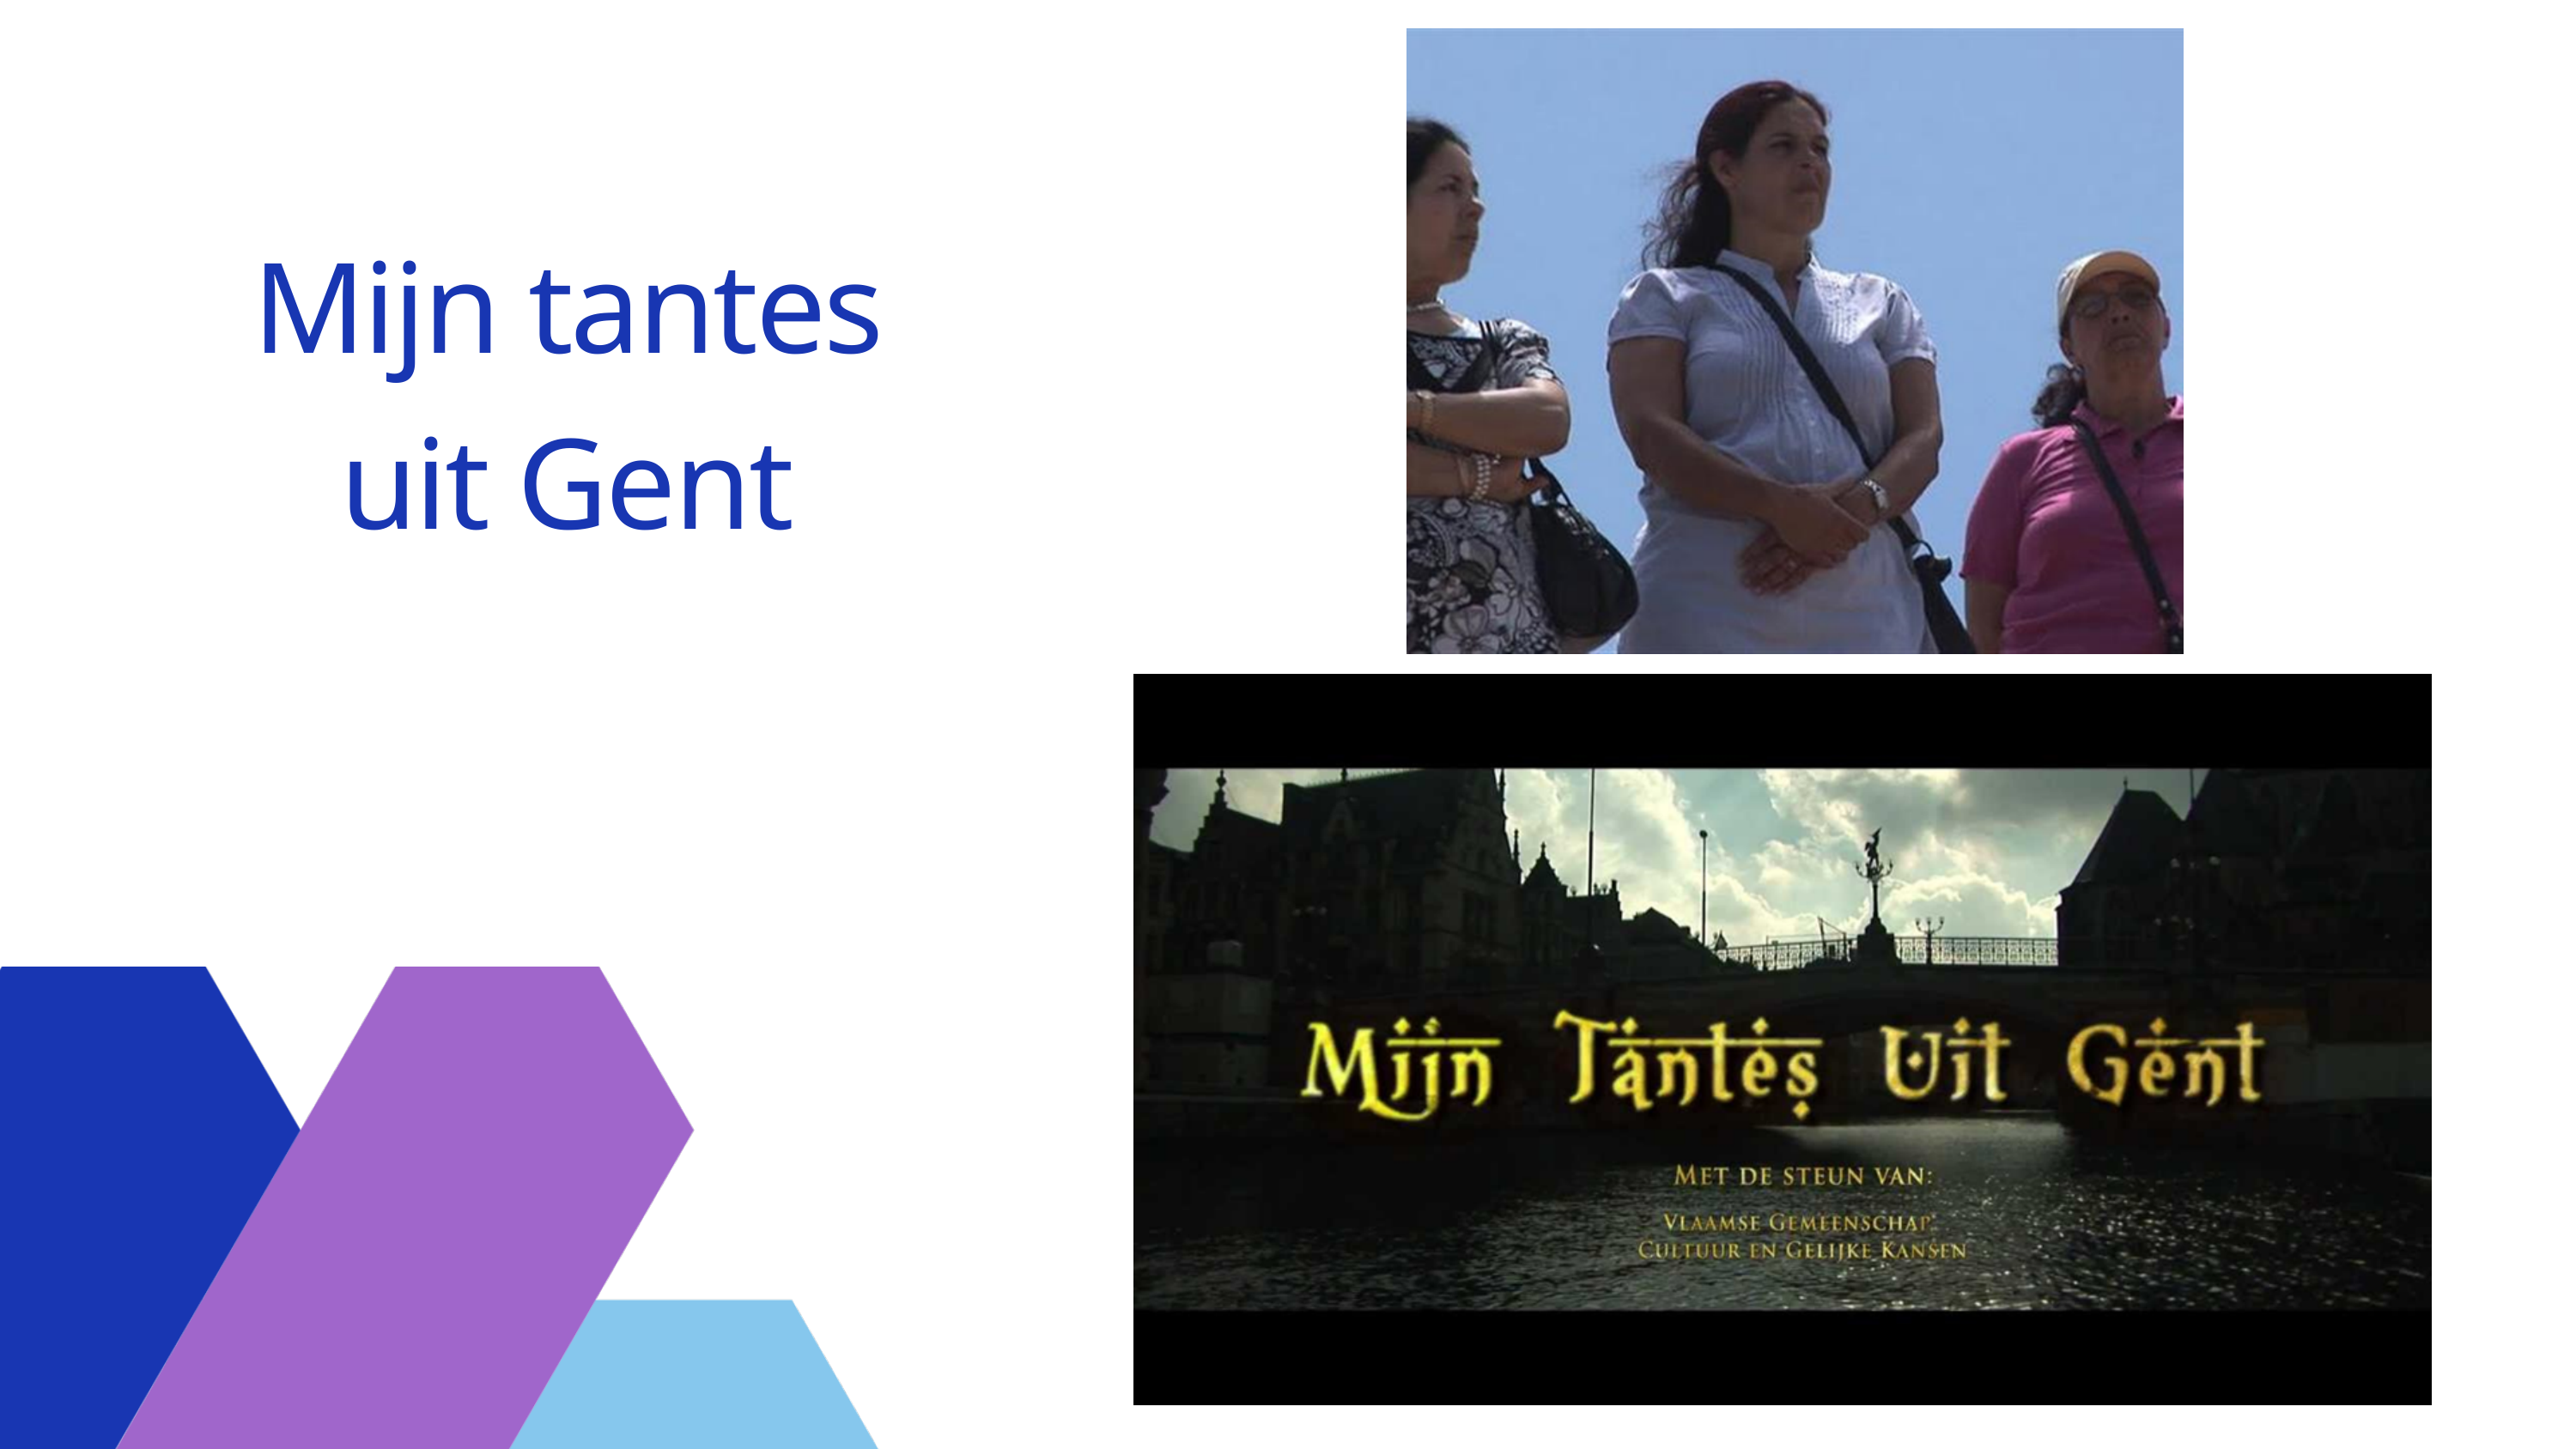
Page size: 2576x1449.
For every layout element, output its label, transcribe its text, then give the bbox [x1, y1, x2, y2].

picture [0, 967, 890, 1449]
picture [1133, 674, 2432, 1405]
picture [1406, 28, 2184, 654]
text_box Mijn tantes uit Gent [203, 203, 932, 555]
